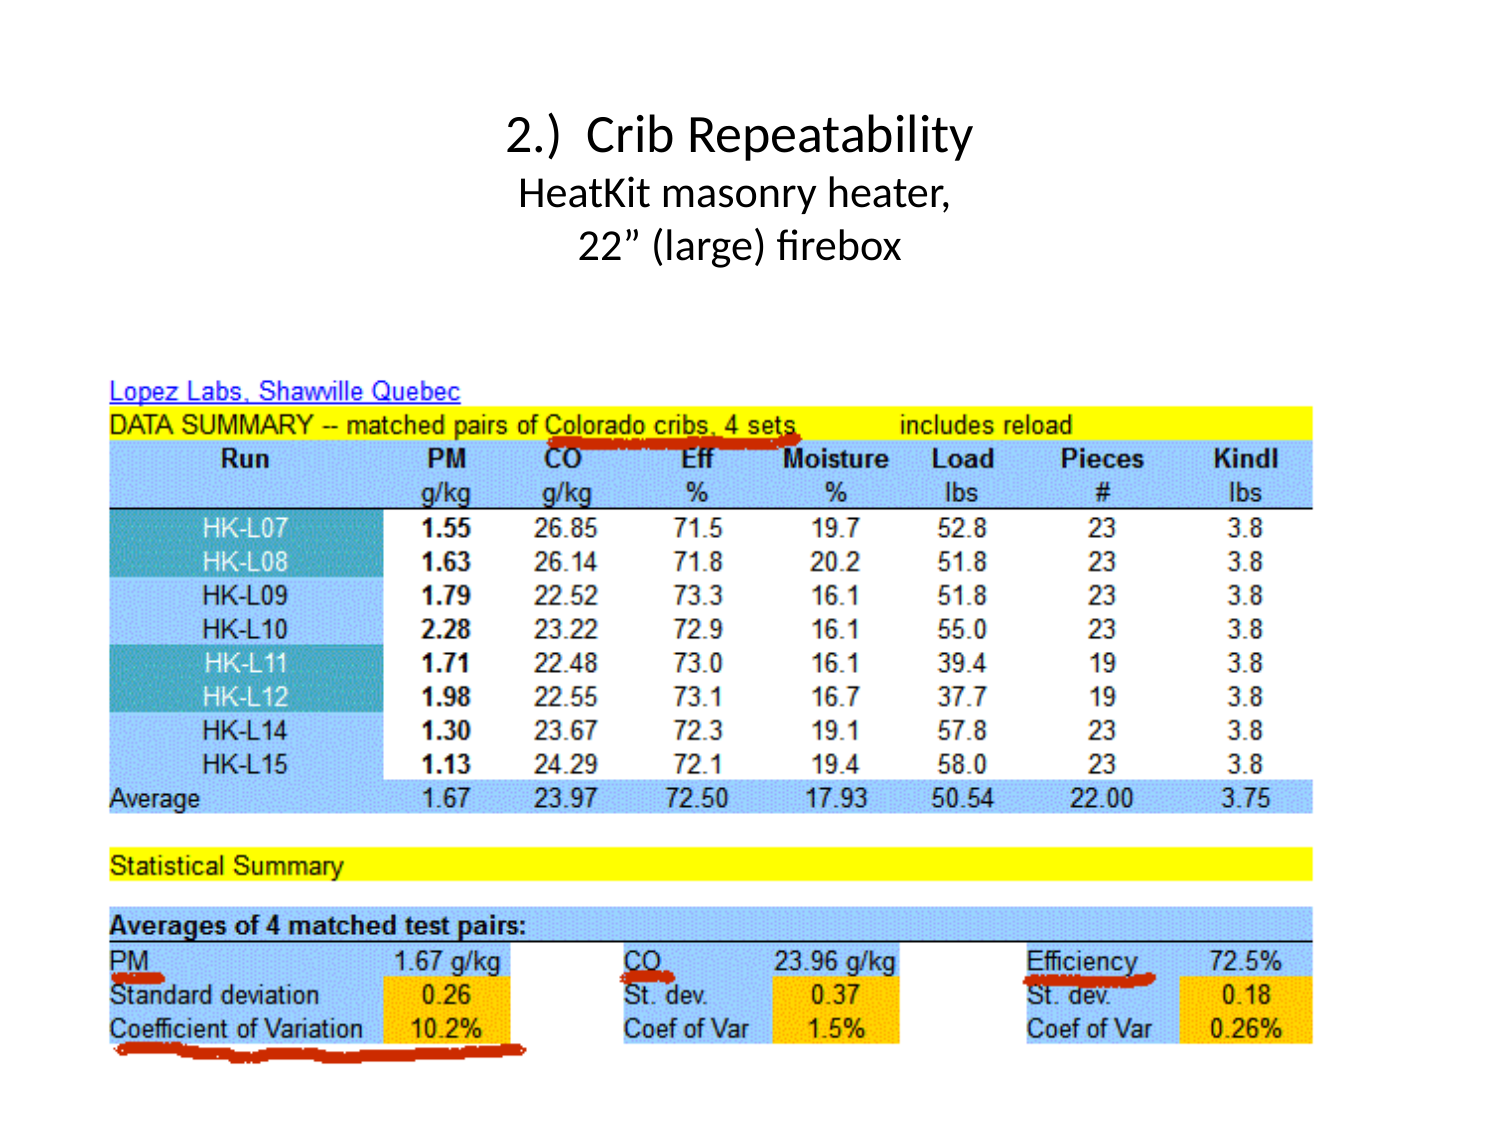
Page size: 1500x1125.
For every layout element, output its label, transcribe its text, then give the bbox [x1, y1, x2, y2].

title 2.) Crib Repeatability HeatKit masonry heater, 22” (large) firebox [64, 90, 1415, 278]
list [100, 373, 1341, 1077]
